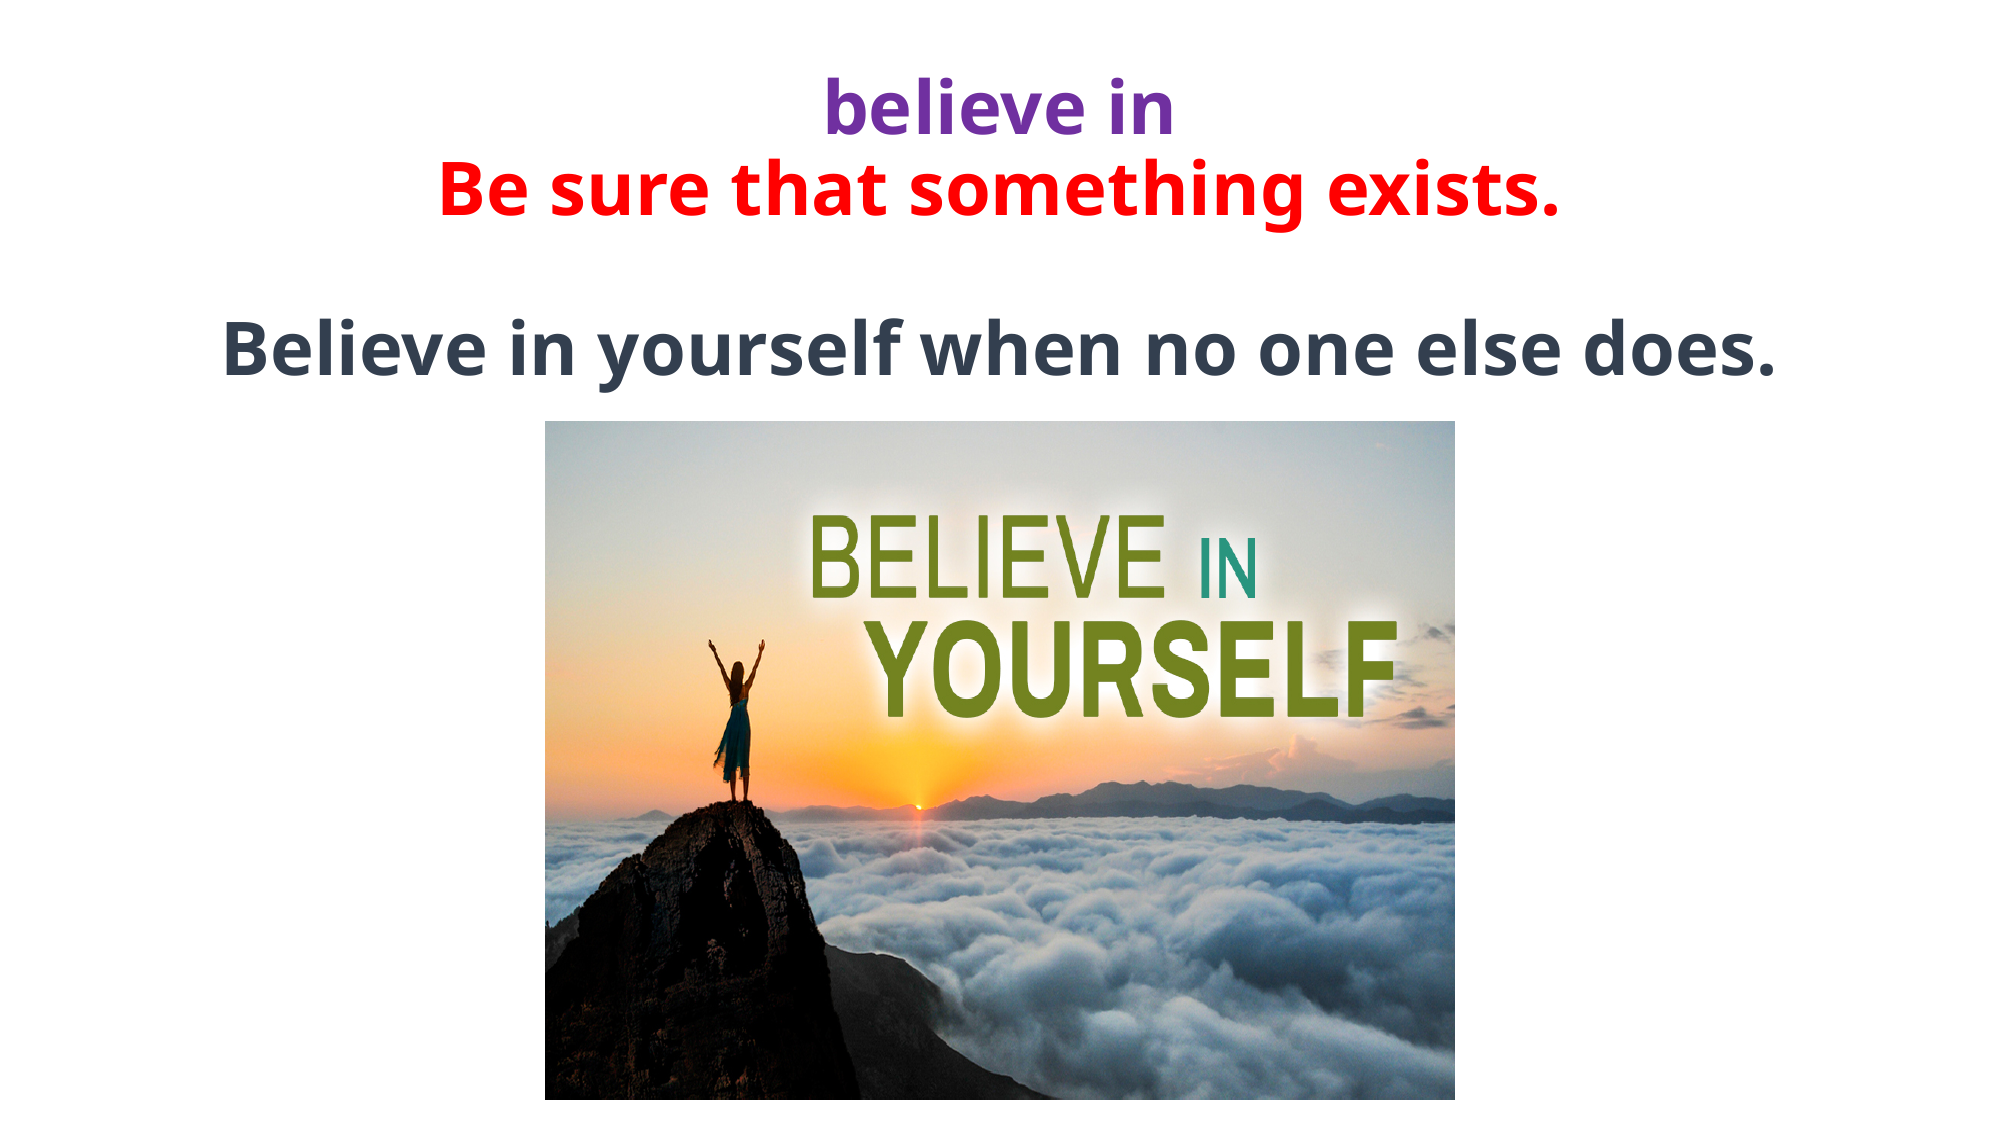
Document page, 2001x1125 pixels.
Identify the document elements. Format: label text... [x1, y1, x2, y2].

title believe in Be sure that something exists. Believe in yourself when no one else does. [137, 59, 1863, 403]
picture [544, 421, 1455, 1100]
